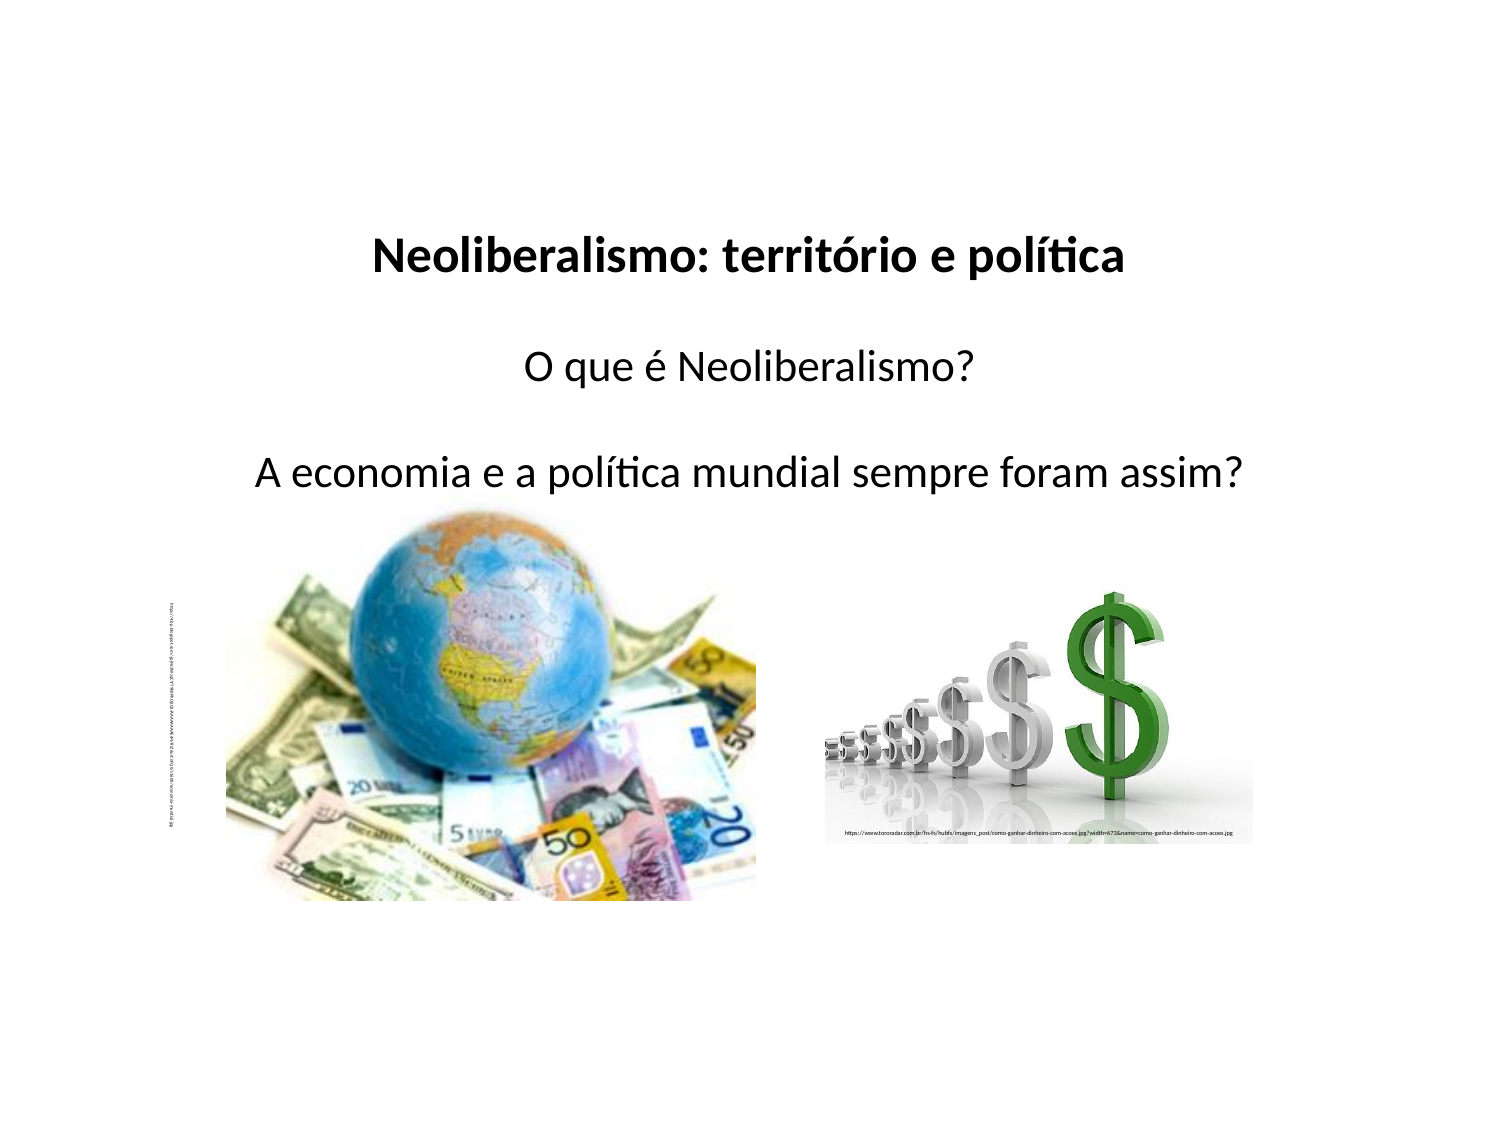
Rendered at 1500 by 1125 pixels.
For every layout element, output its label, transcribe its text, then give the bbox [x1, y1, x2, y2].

list O que é Neoliberalismo? A economia e a política mundial sempre foram assim? [103, 337, 1397, 873]
text_box https://4.bp.blogspot.com/-jpjNc3WzqCY/T9h0PhOjtQI/AAAAAAAAEsM/RrZ6urCnFQ0/s1600/economia-mundial.jpg [166, 511, 178, 921]
title Neoliberalismo: território e política [103, 174, 1397, 337]
picture [226, 464, 756, 902]
picture [825, 574, 1253, 844]
